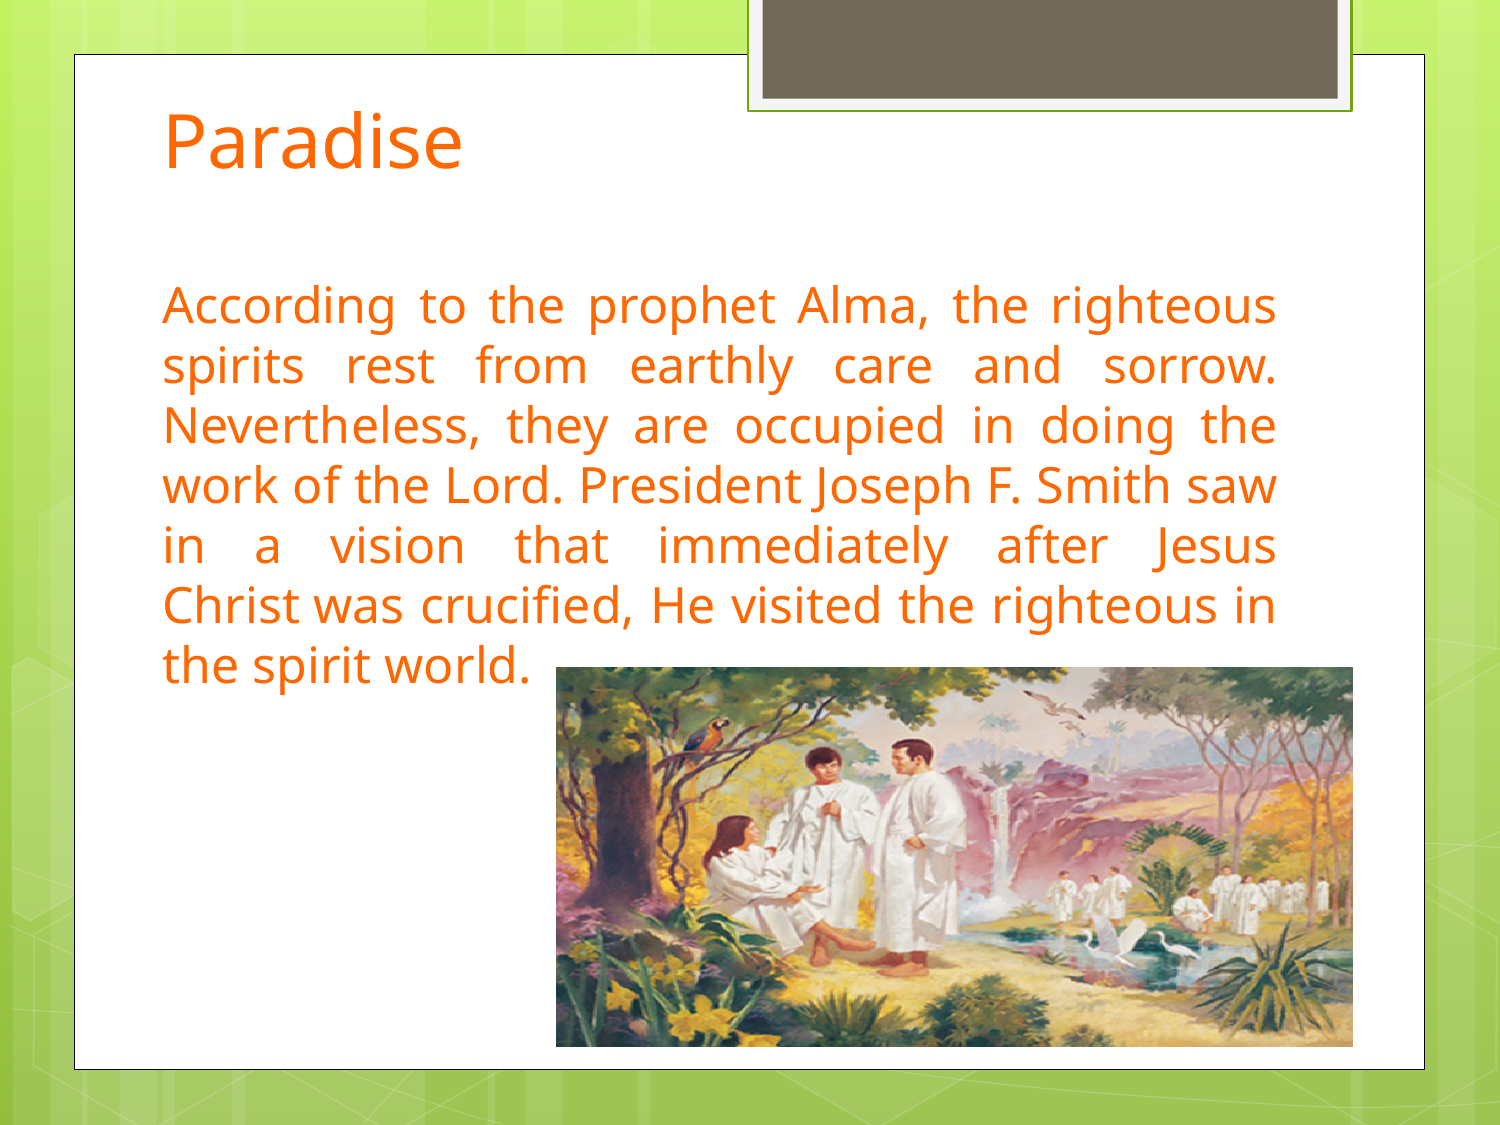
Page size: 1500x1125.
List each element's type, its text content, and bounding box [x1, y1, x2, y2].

picture [555, 667, 1353, 1047]
text_box Paradise According to the prophet Alma, the righteous spirits rest from earthly care and sorrow. Nevertheless, they are occupied in doing the work of the Lord. President Joseph F. Smith saw in a vision that immediately after Jesus Christ was crucified, He visited the righteous in the spirit world. [147, 85, 1294, 746]
